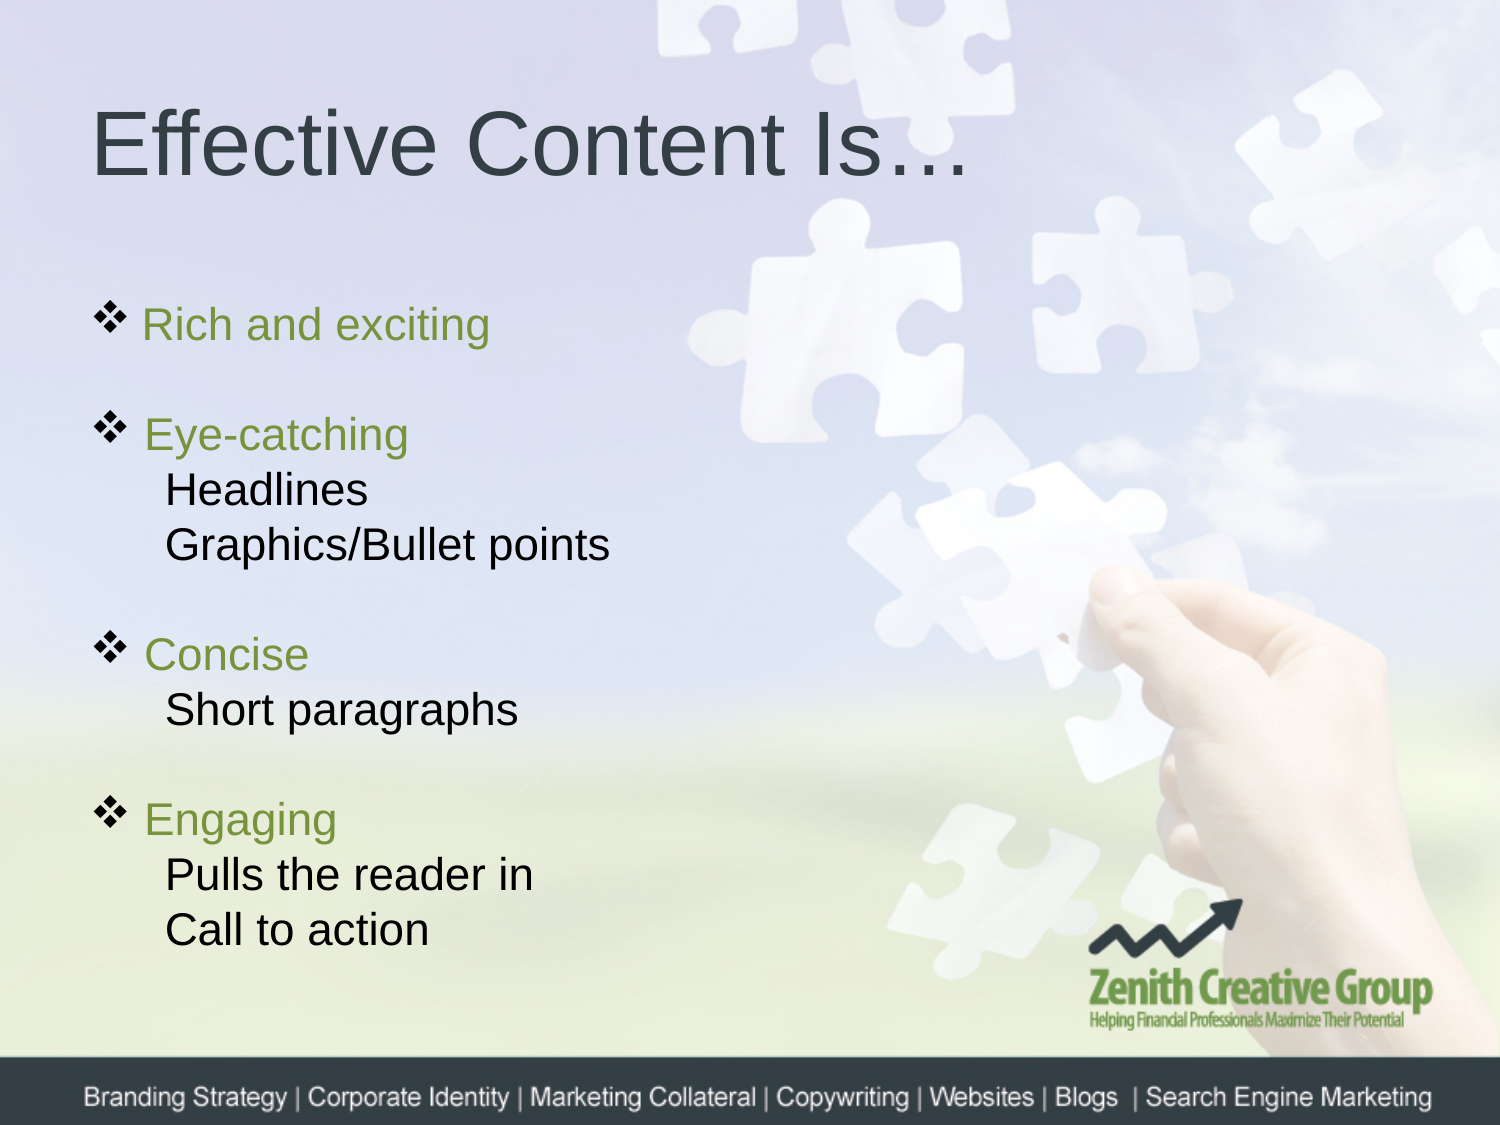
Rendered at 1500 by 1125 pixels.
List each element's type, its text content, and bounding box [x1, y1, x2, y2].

text_box Rich and exciting Eye-catching Headlines Graphics/Bullet points Concise Short paragraphs Engaging Pulls the reader in Call to action [74, 232, 1425, 963]
picture [0, 0, 1500, 1125]
title Effective Content Is… [75, 45, 1425, 232]
